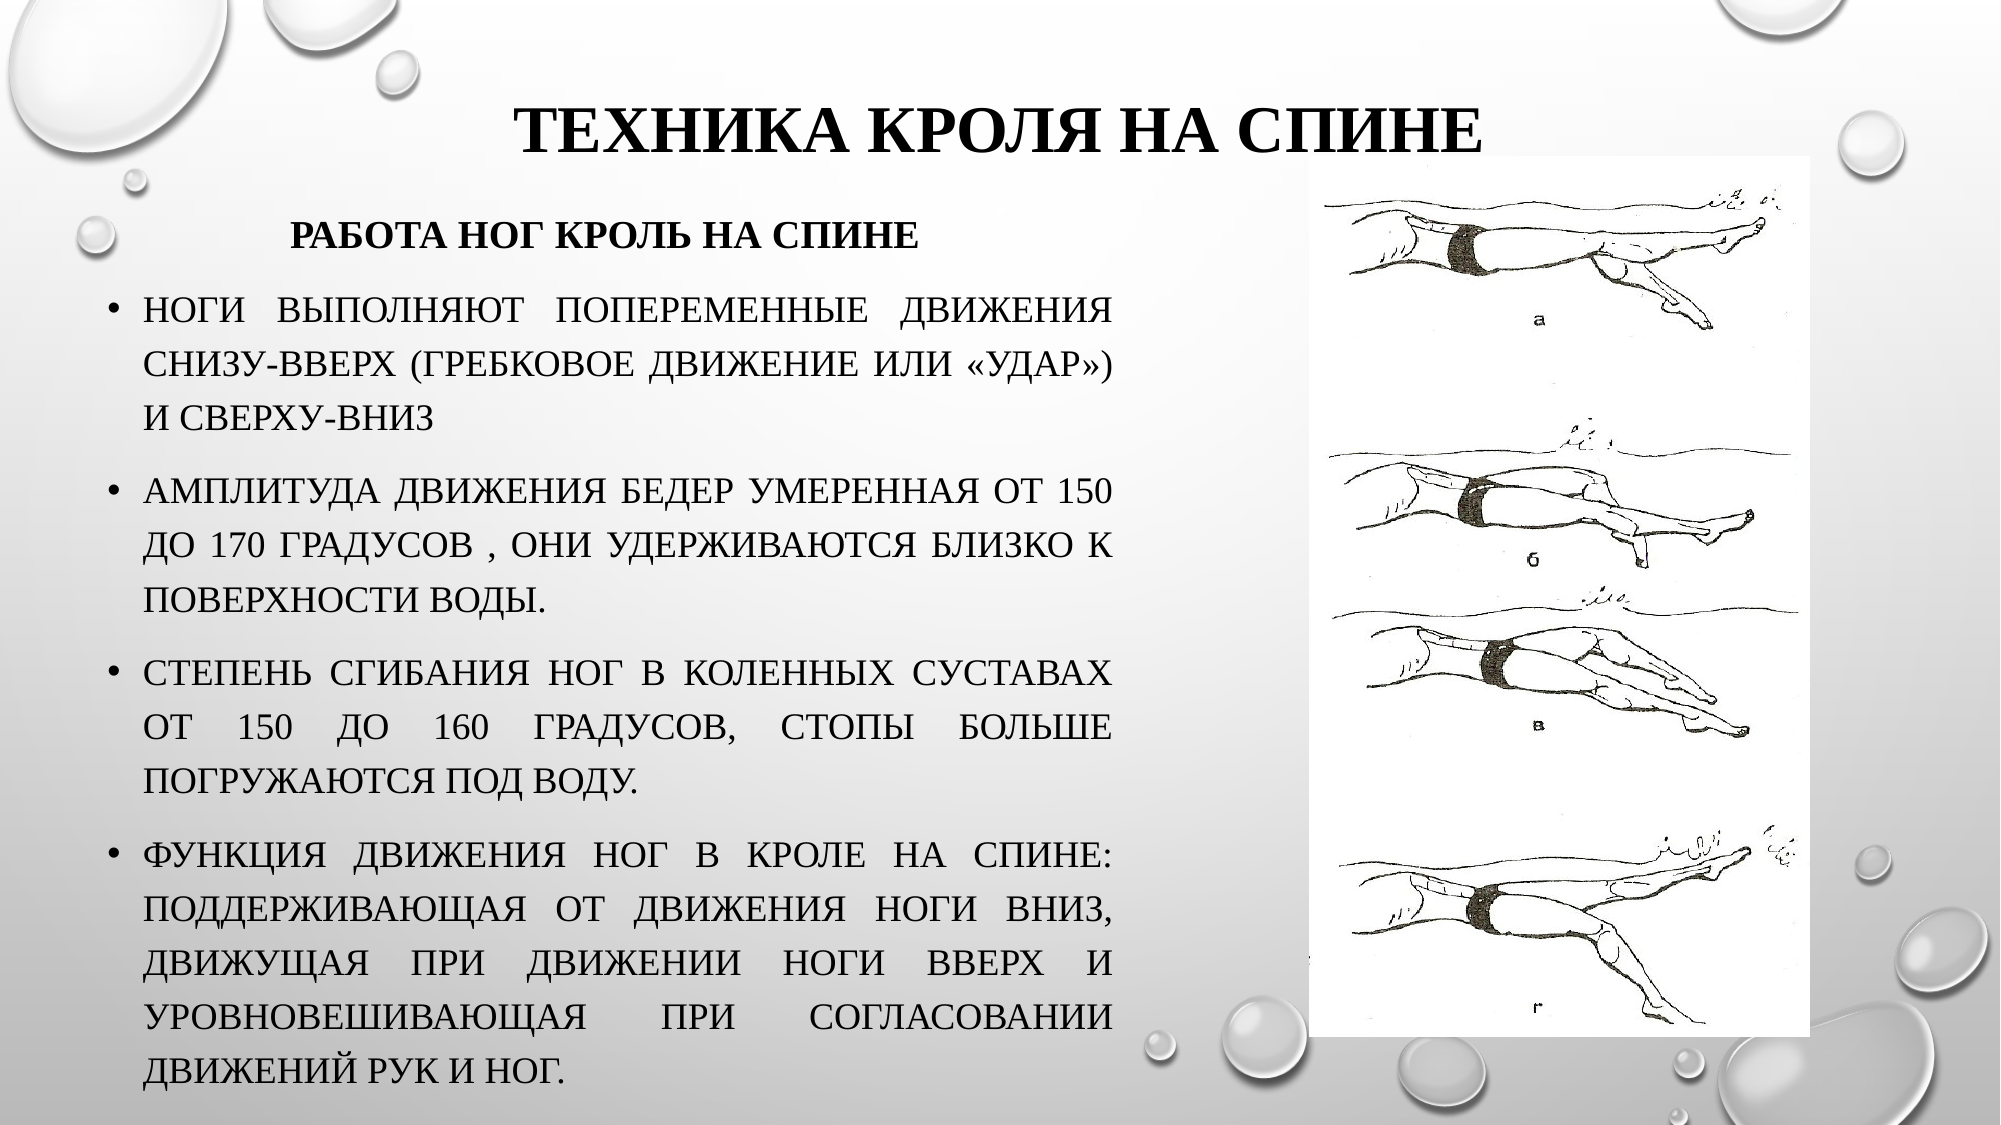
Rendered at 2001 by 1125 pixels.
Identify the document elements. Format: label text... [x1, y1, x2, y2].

picture [0, 0, 2000, 1125]
title Техника кроля на спине [149, 0, 1850, 262]
list Работа ног кроль на спине ноги выполняют попеременные движения снизу-вверх (гребковое движение или «удар») и сверху-вниз Амплитуда движения бедер умеренная от 150 до 170 градусов , они удерживаются близко к поверхности воды. Степень сгибания ног в коленных суставах от 150 до 160 градусов, стопы больше погружаются под воду. Функция движения ног в кроле на спине: поддерживающая от движения ноги вниз, движущая при движении ноги вверх и уровновешивающая при согласовании движений рук и ног. [92, 191, 1129, 1103]
